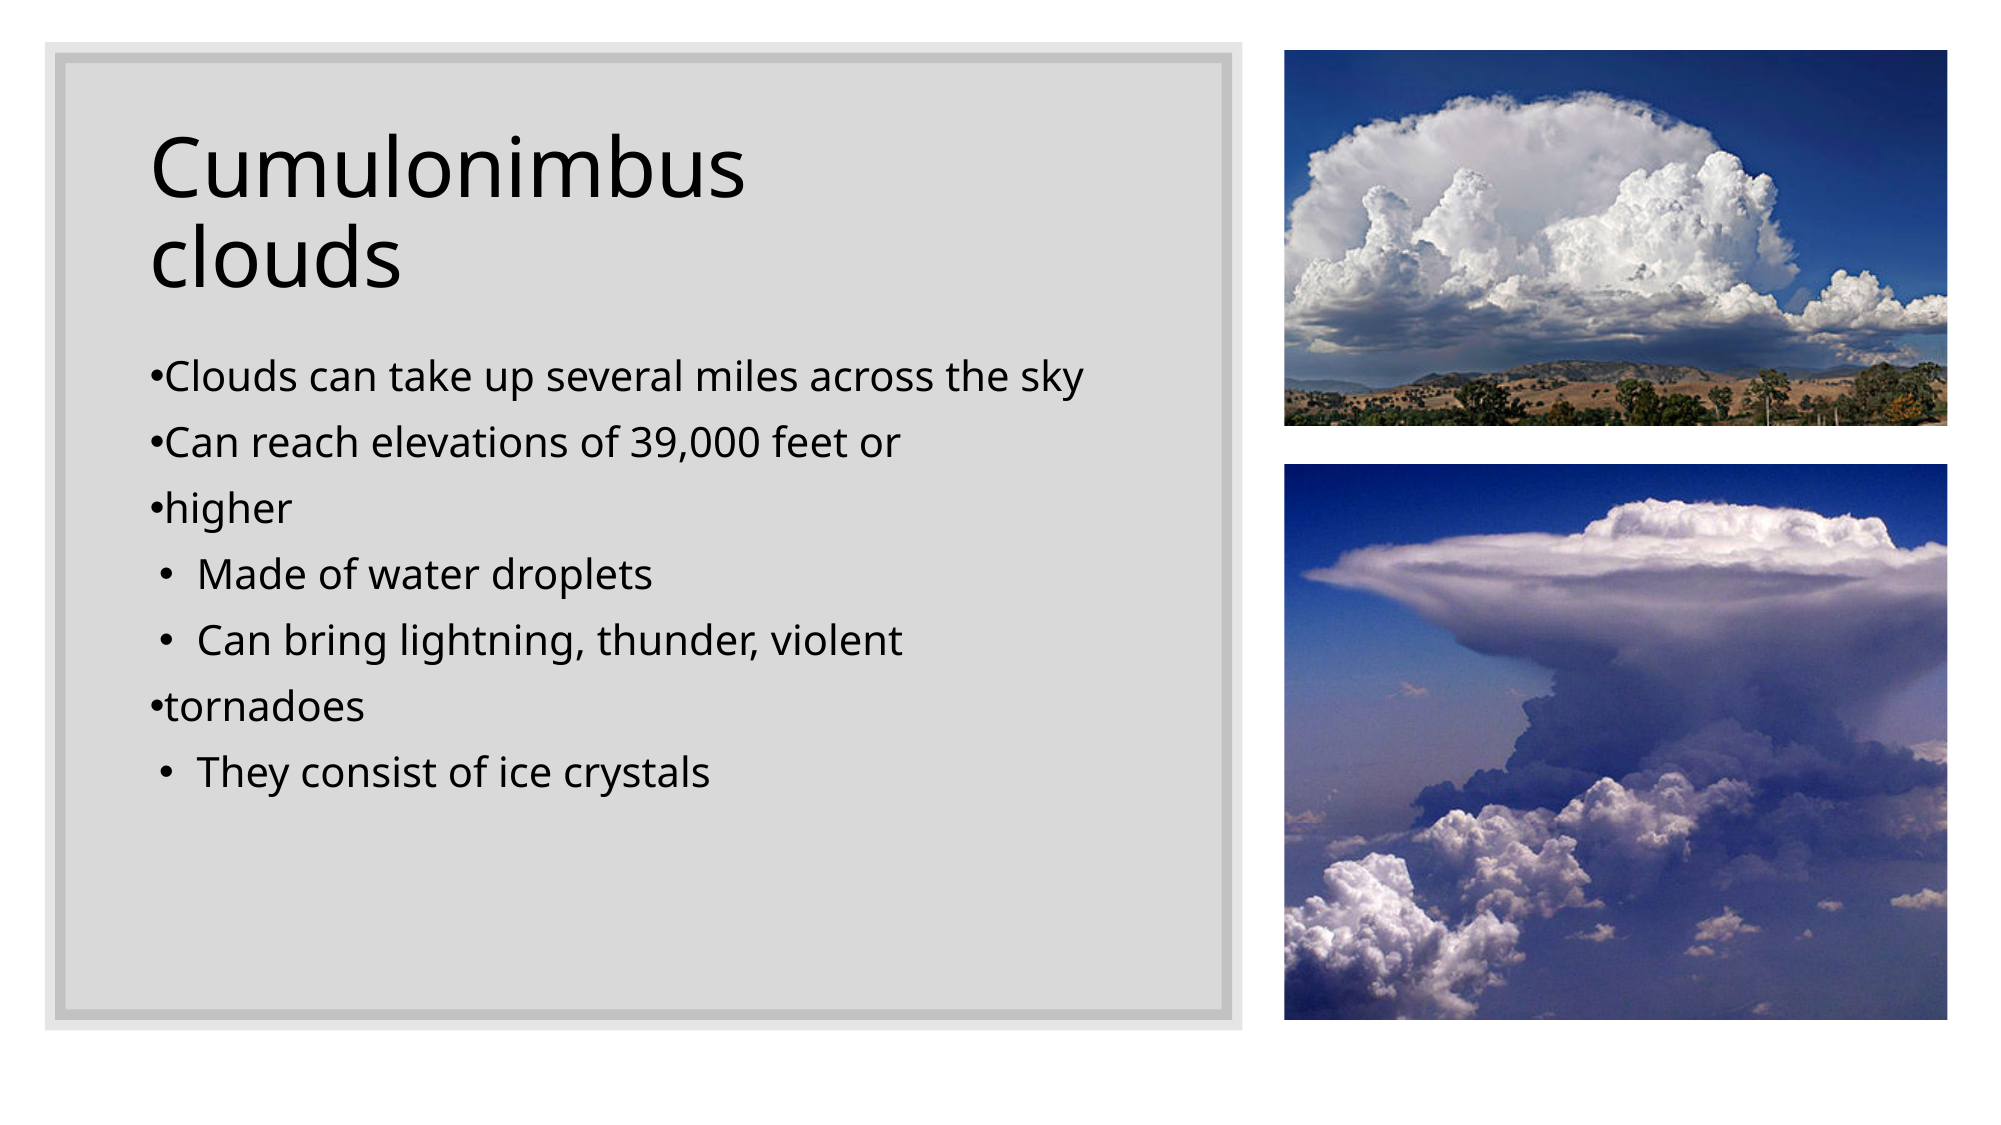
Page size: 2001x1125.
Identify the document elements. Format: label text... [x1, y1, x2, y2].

list Clouds can take up several miles across the sky Can reach elevations of 39,000 feet or higher Made of water droplets Can bring lightning, thunder, violent tornadoes They consist of ice crystals [134, 348, 1153, 943]
picture [1284, 50, 1948, 426]
picture [1284, 463, 1948, 1020]
title Cumulonimbus clouds [134, 105, 1153, 326]
text_box [54, 52, 1233, 1021]
